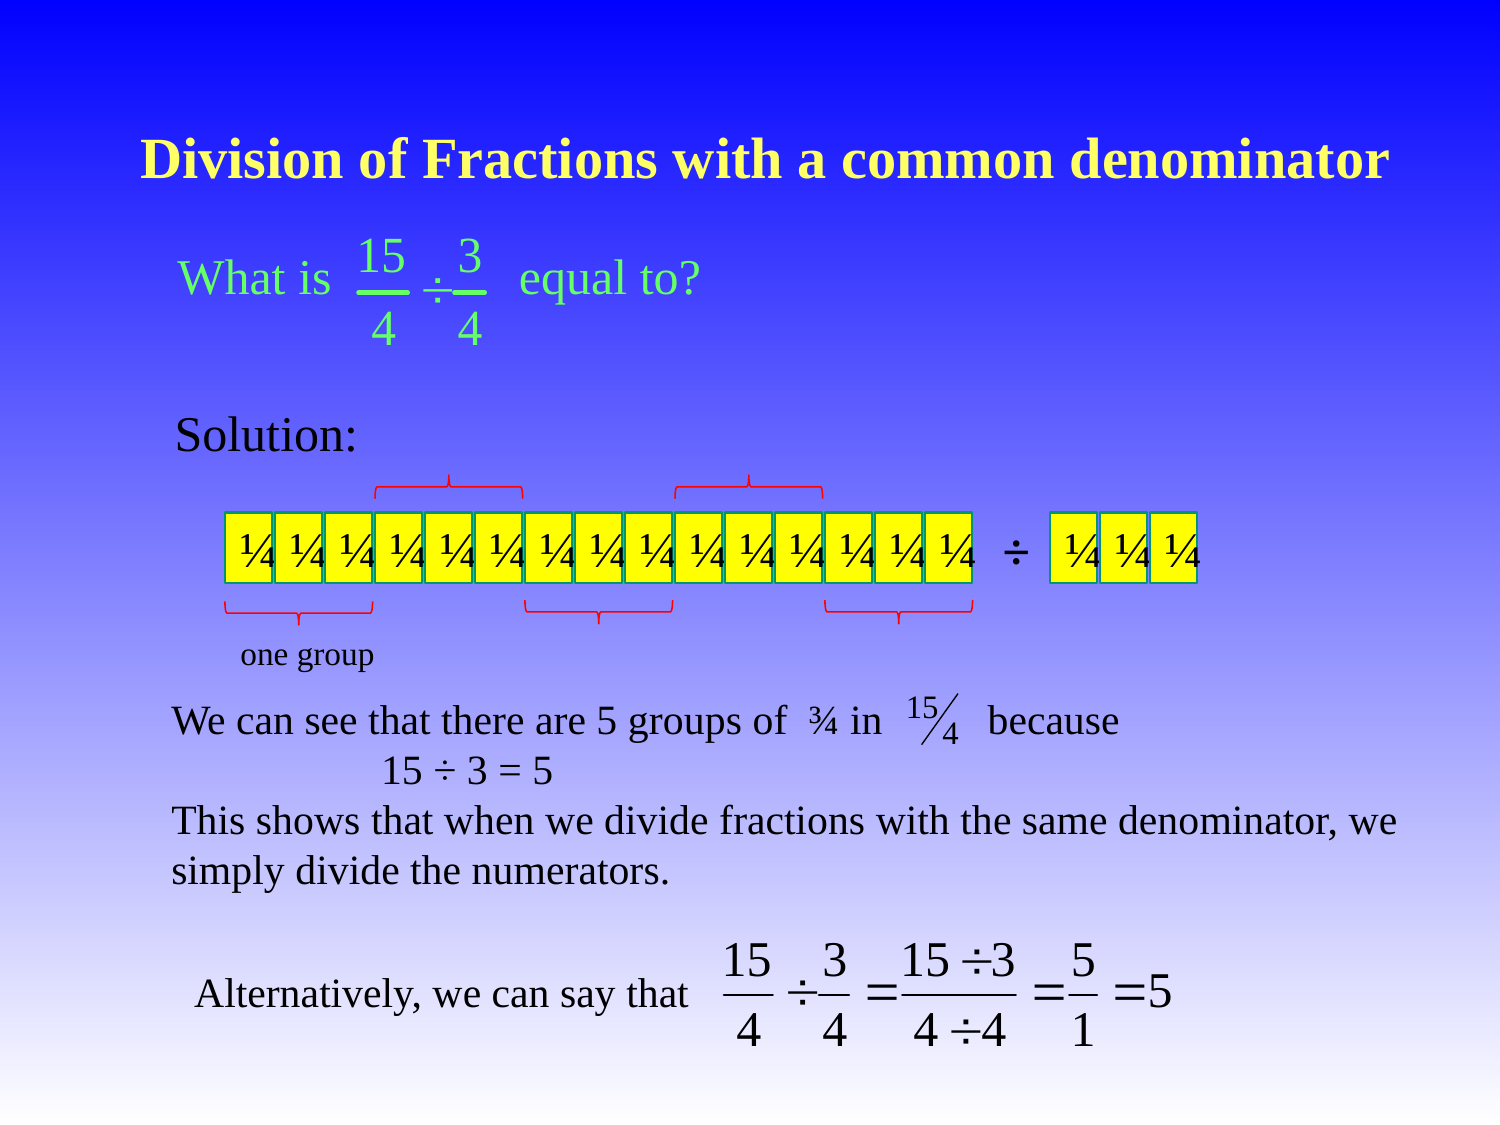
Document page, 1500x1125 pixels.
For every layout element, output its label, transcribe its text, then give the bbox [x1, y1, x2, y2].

text_box ¼ [273, 510, 323, 585]
text_box ¼ [323, 510, 373, 585]
text_box [374, 474, 524, 499]
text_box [904, 686, 965, 753]
text_box one group [225, 624, 390, 680]
text_box ¼ [423, 510, 473, 585]
text_box ¼ [923, 510, 974, 585]
text_box ¼ [1098, 510, 1148, 585]
text_box Solution: [159, 394, 1300, 469]
text_box Alternatively, we can say that [179, 958, 705, 1024]
text_box ¼ [1048, 510, 1098, 585]
text_box ¼ [773, 510, 823, 585]
text_box ¼ [523, 510, 573, 585]
text_box ¼ [573, 510, 623, 585]
text_box ¼ [473, 510, 523, 585]
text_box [715, 928, 1179, 1059]
text_box [674, 474, 824, 499]
text_box ¼ [723, 510, 773, 585]
text_box ¼ [223, 510, 273, 585]
text_box ¼ [373, 510, 423, 585]
text_box ¼ [873, 510, 923, 585]
text_box ¼ [823, 510, 873, 585]
text_box ¼ [673, 510, 723, 585]
text_box [824, 599, 974, 625]
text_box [162, 224, 1378, 373]
text_box [524, 599, 674, 625]
text_box Division of Fractions with a common denominator [125, 112, 1407, 198]
text_box ¼ [623, 510, 673, 585]
text_box We can see that there are 5 groups of ¾ in because 15 ÷ 3 = 5 This shows that when we divide fractions with the same denominator, we simply divide the numerators. [156, 685, 1444, 901]
text_box [224, 601, 374, 624]
text_box ÷ [987, 512, 1045, 588]
text_box ¼ [1148, 510, 1199, 585]
